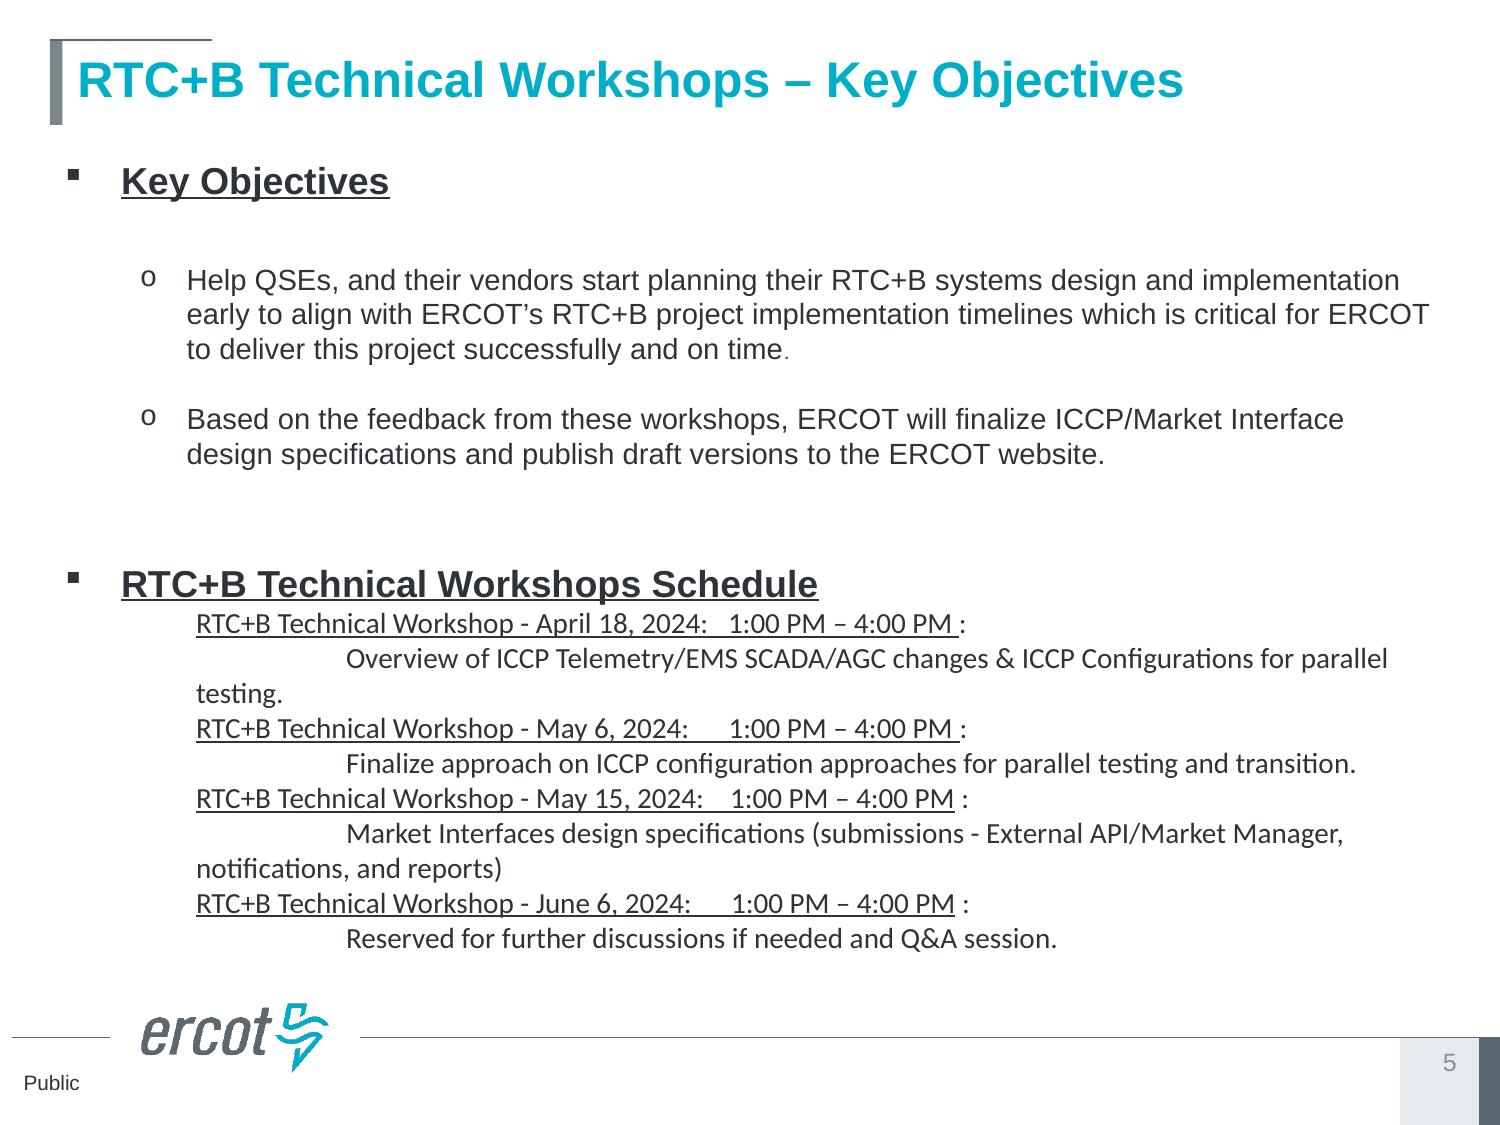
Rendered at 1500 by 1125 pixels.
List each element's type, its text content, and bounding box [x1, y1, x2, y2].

title RTC+B Technical Workshops – Key Objectives [62, 39, 1450, 134]
picture [137, 999, 332, 1075]
list Key Objectives Help QSEs, and their vendors start planning their RTC+B systems design and implementation early to align with ERCOT’s RTC+B project implementation timelines which is critical for ERCOT to deliver this project successfully and on time. Based on the feedback from these workshops, ERCOT will finalize ICCP/Market Interface design specifications and publish draft versions to the ERCOT website. RTC+B Technical Workshops Schedule RTC+B Technical Workshop - April 18, 2024: 1:00 PM – 4:00 PM : Overview of ICCP Telemetry/EMS SCADA/AGC changes & ICCP Configurations for parallel testing. RTC+B Technical Workshop - May 6, 2024: 1:00 PM – 4:00 PM : Finalize approach on ICCP configuration approaches for parallel testing and transition. RTC+B Technical Workshop - May 15, 2024: 1:00 PM – 4:00 PM : Market Interfaces design specifications (submissions - External API/Market Manager, notifications, and reports) RTC+B Technical Workshop - June 6, 2024: 1:00 PM – 4:00 PM : Reserved for further discussions if needed and Q&A session. [50, 149, 1450, 925]
